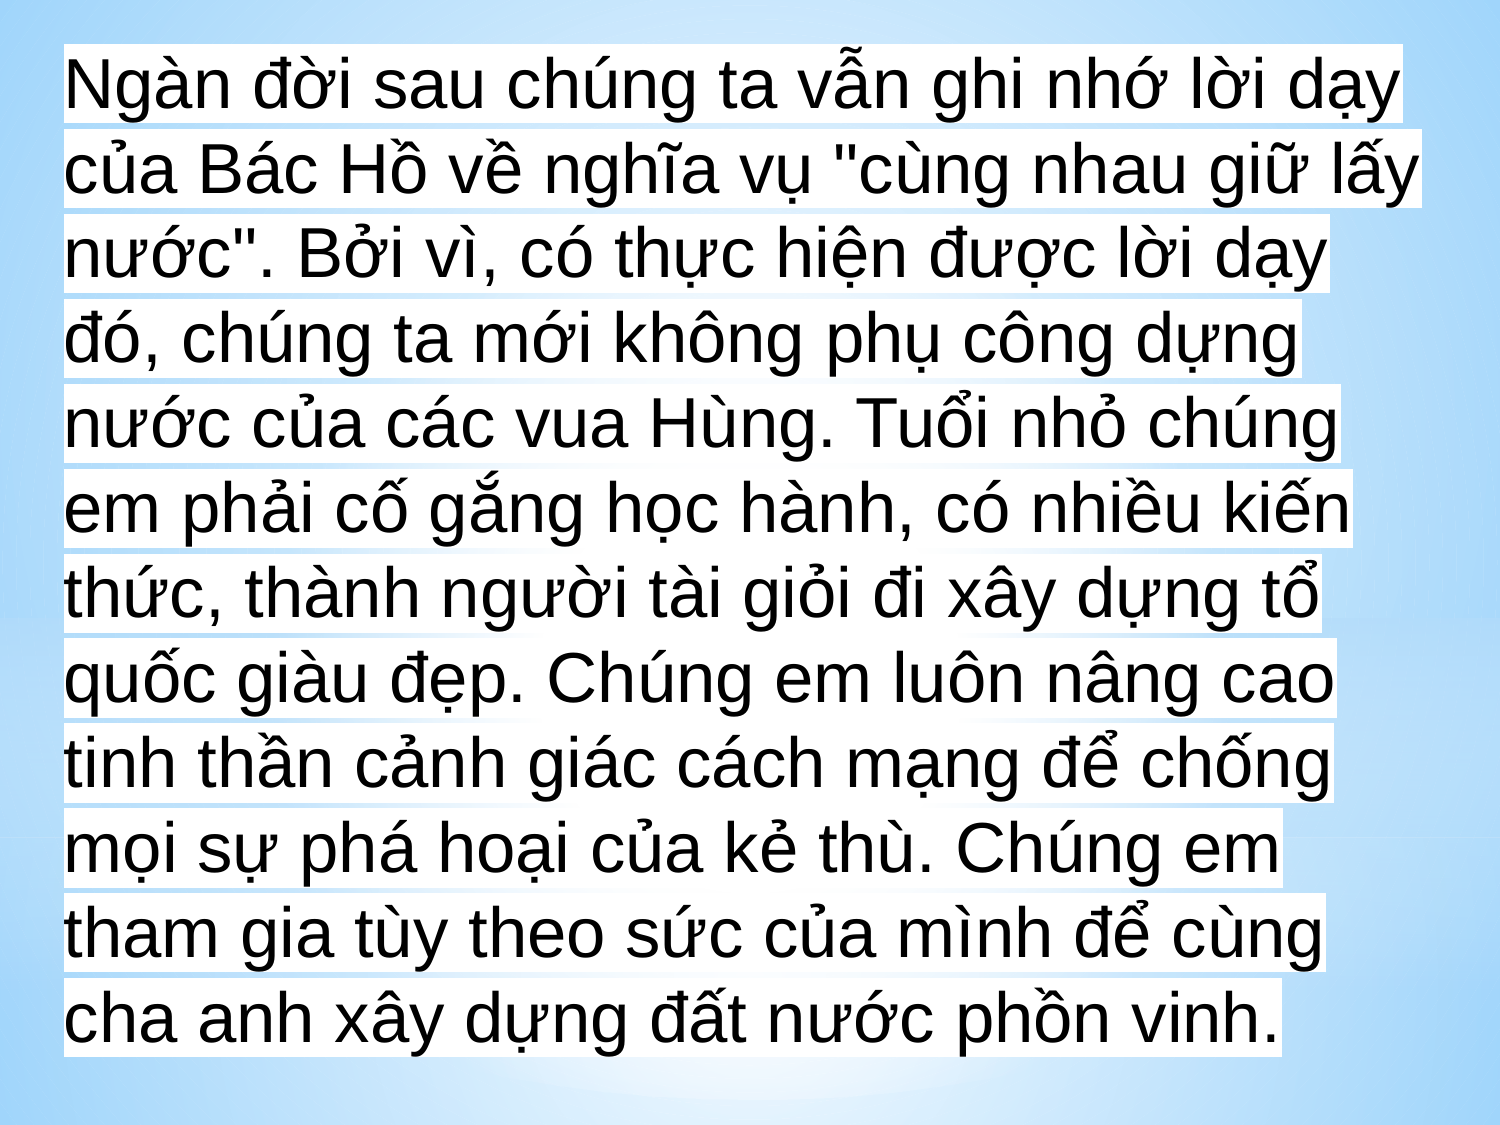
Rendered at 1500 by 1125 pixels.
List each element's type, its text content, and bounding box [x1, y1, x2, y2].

list Ngàn đời sau chúng ta vẫn ghi nhớ lời dạy của Bác Hồ về nghĩa vụ "cùng nhau giữ lấy nước". Bởi vì, có thực hiện được lời dạy đó, chúng ta mới không phụ công dựng nước của các vua Hùng. Tuổi nhỏ chúng em phải cố gắng học hành, có nhiều kiến thức, thành người tài giỏi đi xây dựng tổ quốc giàu đẹp. Chúng em luôn nâng cao tinh thần cảnh giác cách mạng để chống mọi sự phá hoại của kẻ thù. Chúng em tham gia tùy theo sức của mình để cùng cha anh xây dựng đất nước phồn vinh. [48, 29, 1443, 1101]
